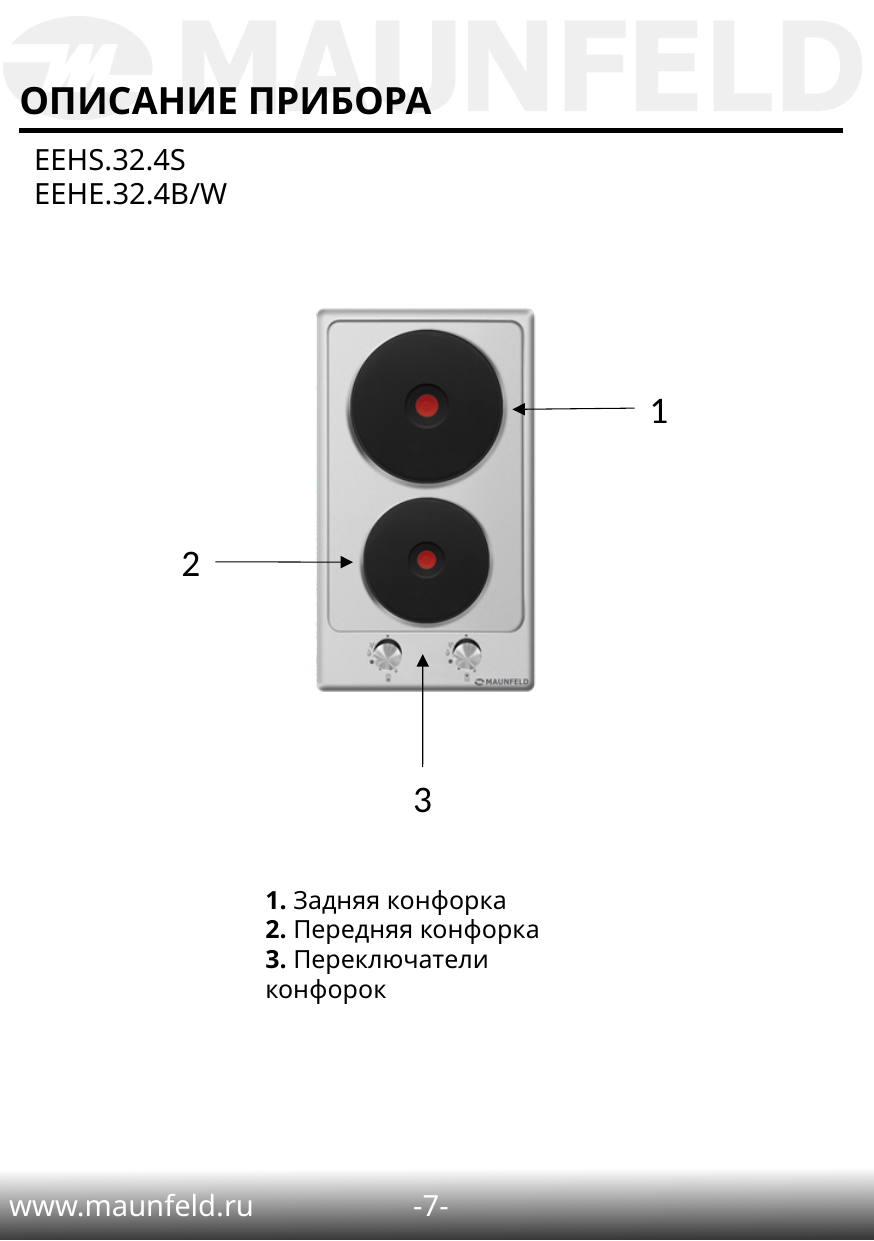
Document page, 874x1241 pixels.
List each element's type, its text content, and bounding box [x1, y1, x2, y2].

text_box 3 [398, 767, 448, 827]
text_box 1. Задняя конфорка 2. Передняя конфорка 3. Переключатели конфорок [250, 876, 624, 1012]
text_box 1 [635, 378, 684, 438]
text_box EEHS.32.4S EEHE.32.4B/W [19, 133, 811, 219]
text_box 2 [166, 531, 211, 592]
picture [211, 294, 635, 719]
picture [0, 1169, 874, 1241]
text_box ОПИСАНИЕ ПРИБОРА [4, 120, 447, 130]
picture [3, 16, 862, 120]
